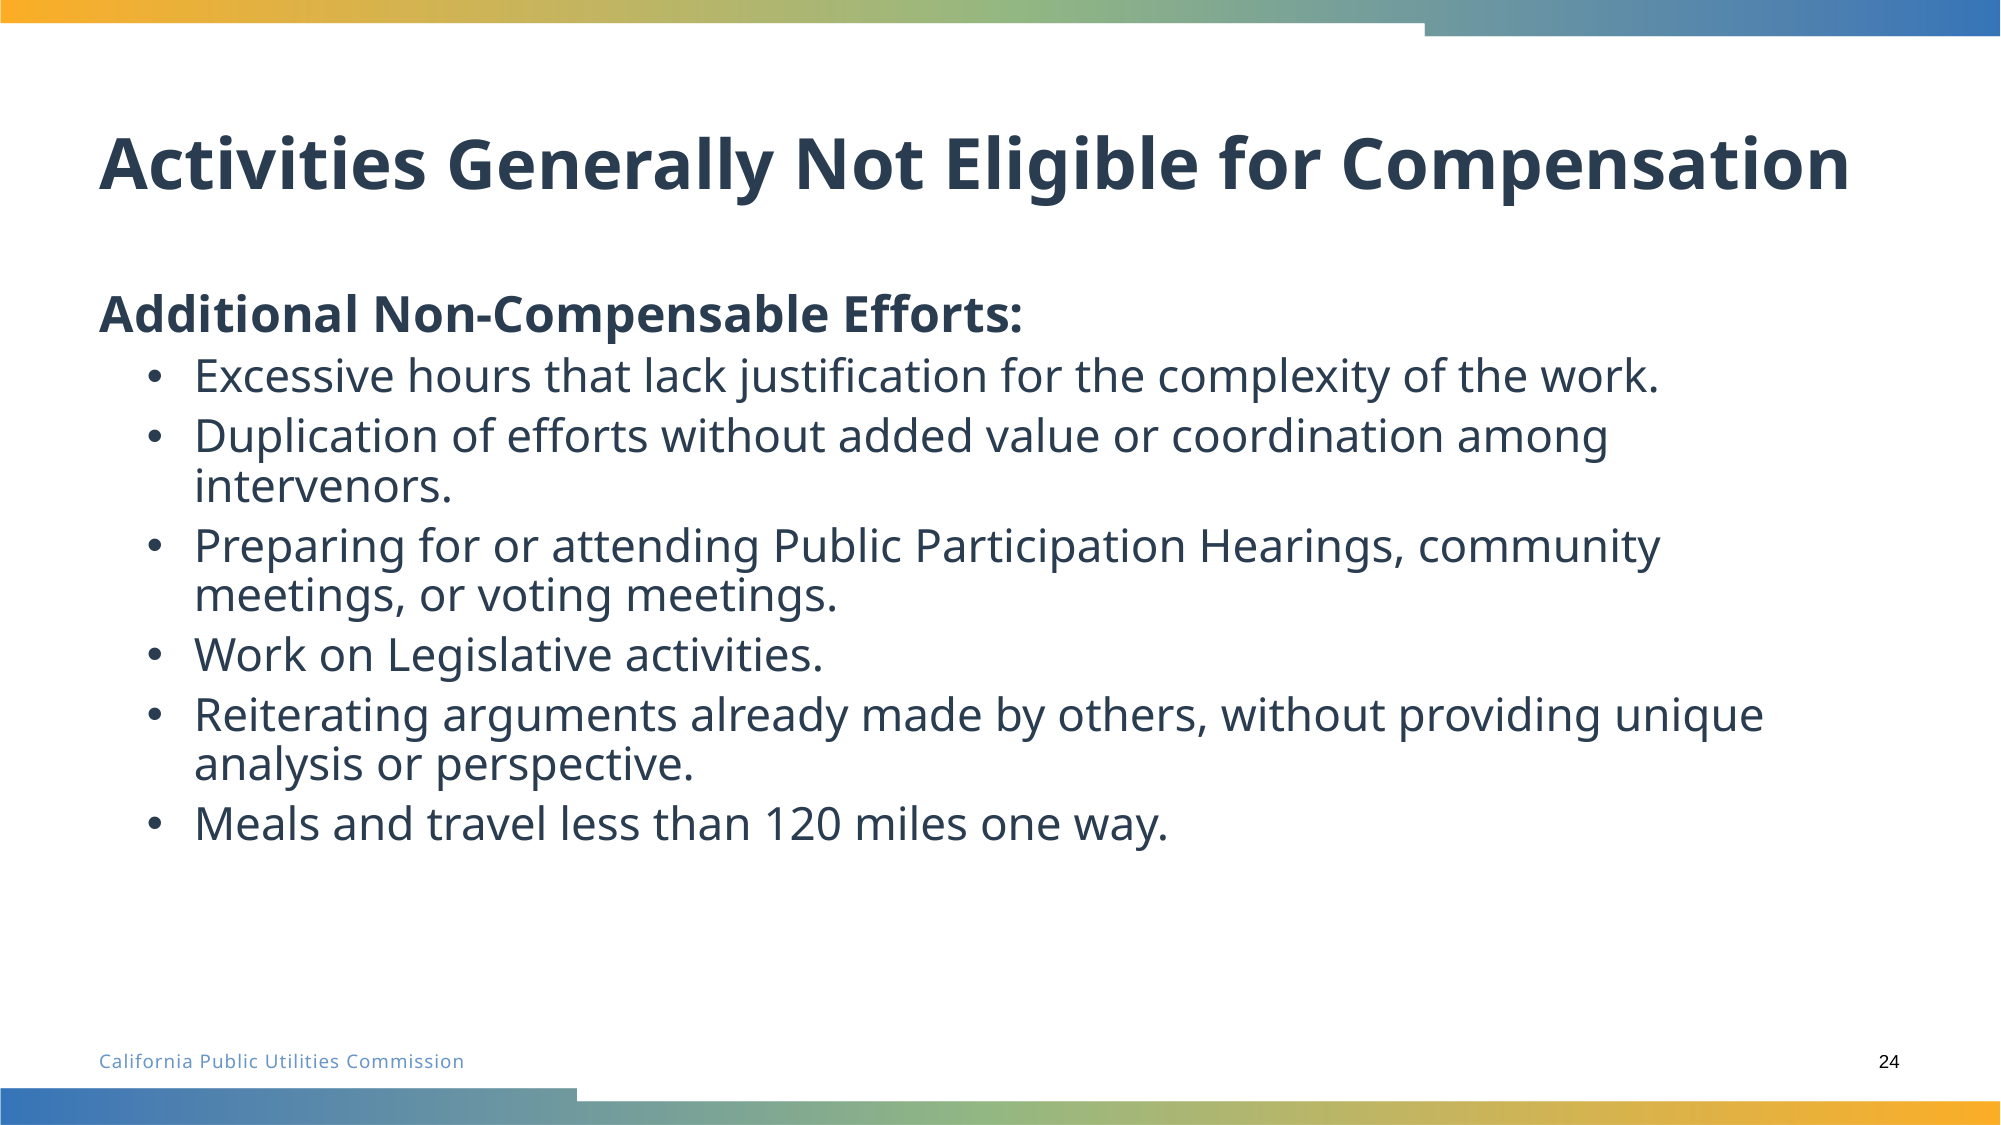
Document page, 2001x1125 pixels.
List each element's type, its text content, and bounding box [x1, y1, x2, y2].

picture [0, 0, 2001, 1125]
title Activities Generally Not Eligible for Compensation [99, 59, 1900, 213]
slide_number 24 [1837, 1050, 1900, 1080]
list Additional Non-Compensable Efforts: Excessive hours that lack justification for the complexity of the work. Duplication of efforts without added value or coordination among intervenors. Preparing for or attending Public Participation Hearings, community meetings, or voting meetings. Work on Legislative activities. Reiterating arguments already made by others, without providing unique analysis or perspective. Meals and travel less than 120 miles one way. [99, 281, 1900, 996]
